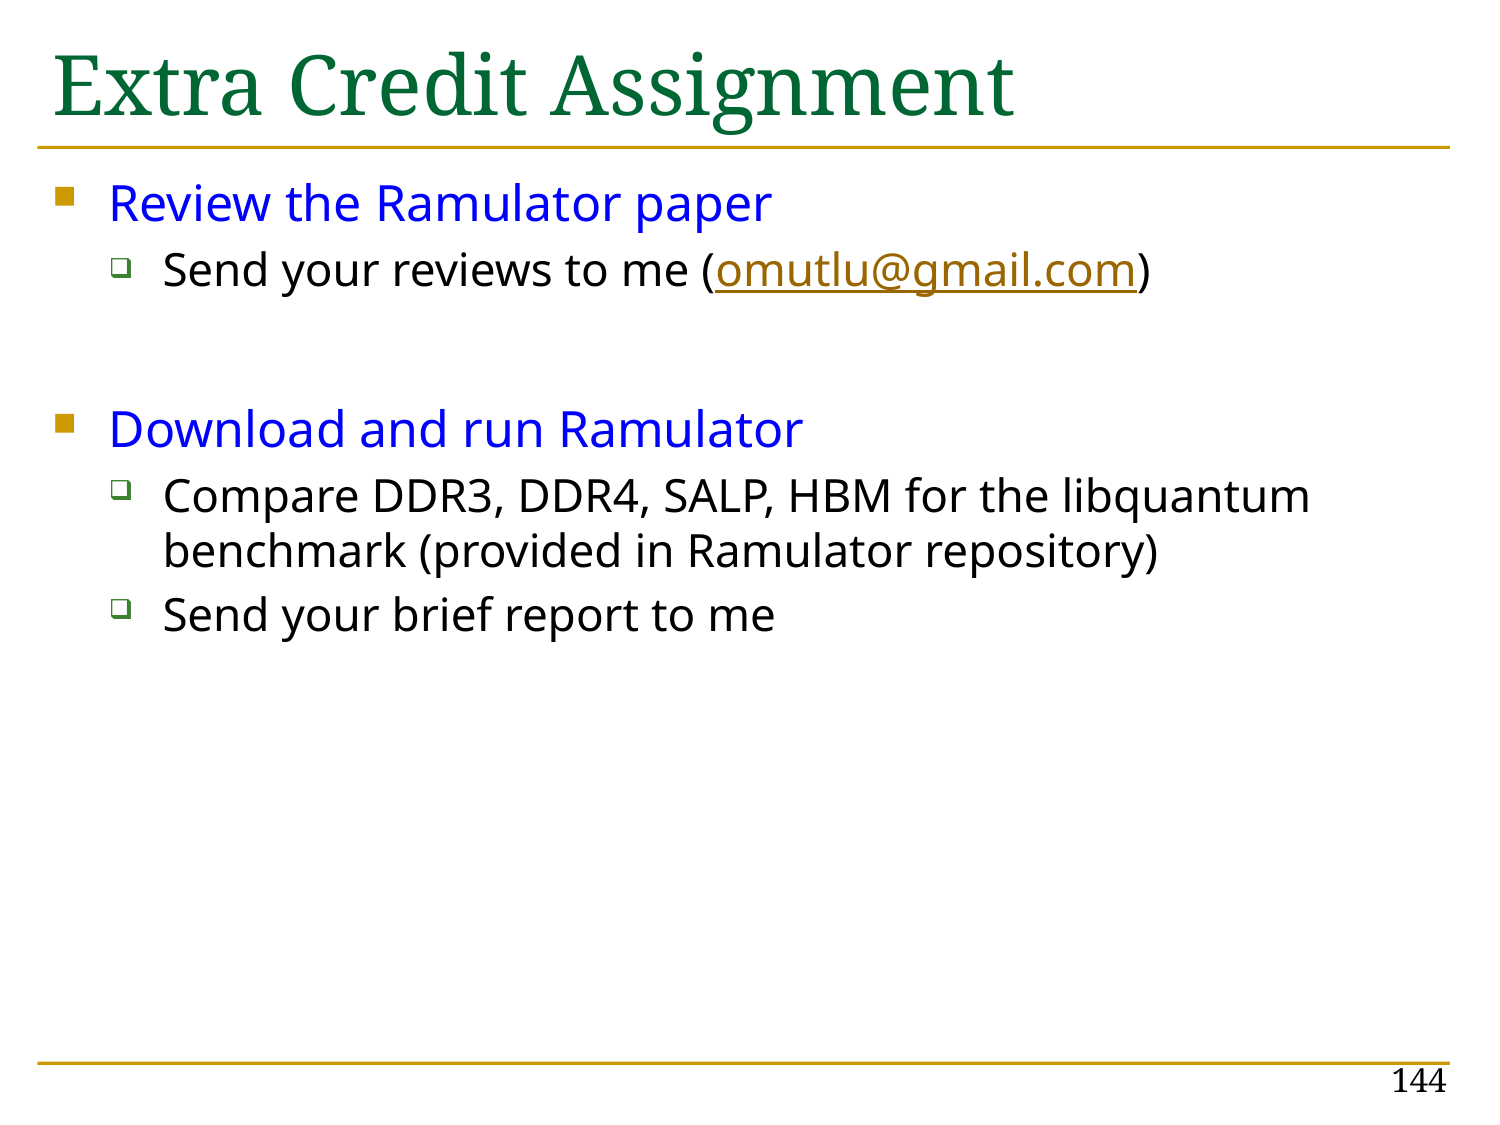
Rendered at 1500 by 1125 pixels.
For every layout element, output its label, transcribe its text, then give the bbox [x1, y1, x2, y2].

slide_number 144 [1111, 1036, 1462, 1112]
list Review the Ramulator paper Send your reviews to me (omutlu@gmail.com) Download and run Ramulator Compare DDR3, DDR4, SALP, HBM for the libquantum benchmark (provided in Ramulator repository) Send your brief report to me [37, 163, 1450, 1016]
title Extra Credit Assignment [37, 24, 1450, 163]
